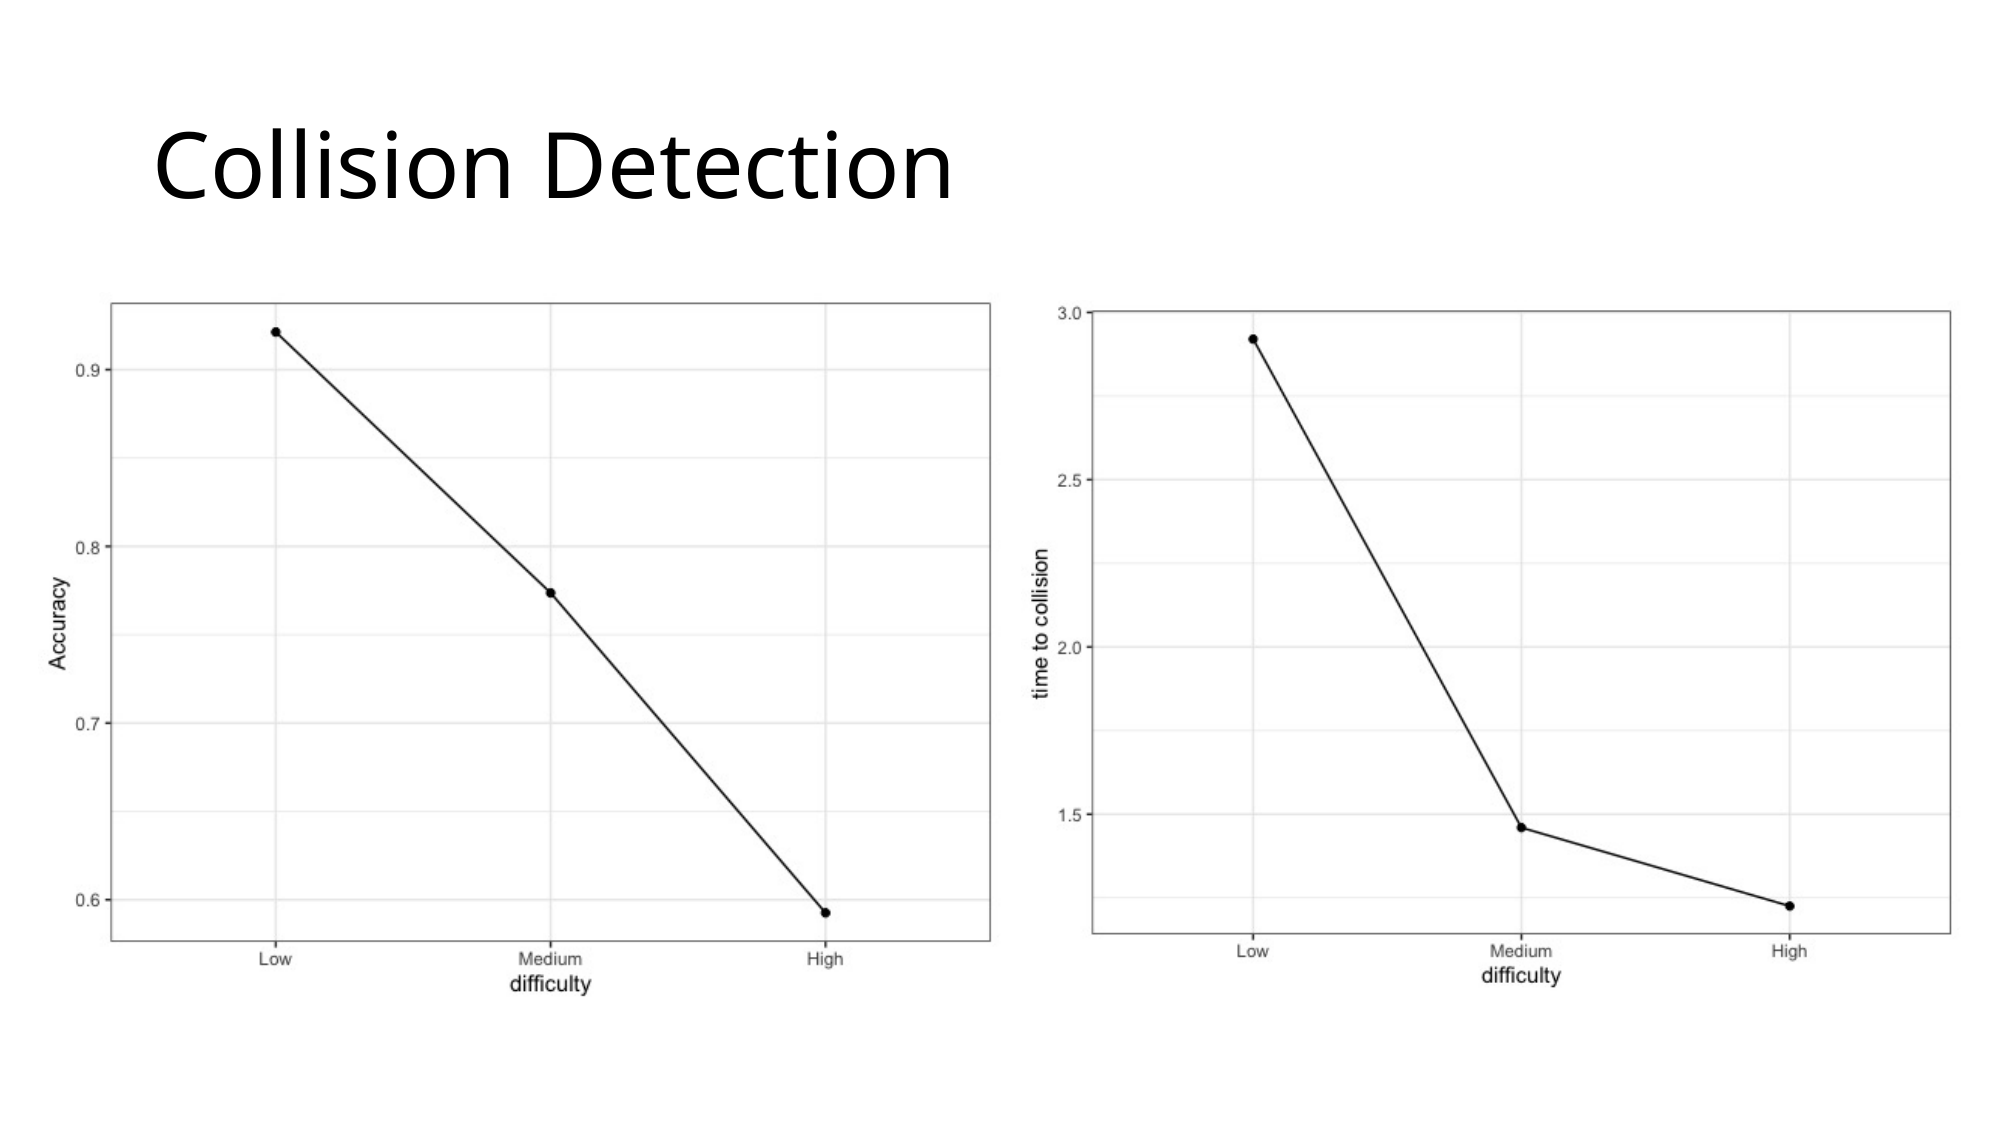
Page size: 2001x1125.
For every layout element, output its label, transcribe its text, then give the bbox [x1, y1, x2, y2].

picture [1021, 300, 1962, 998]
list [37, 292, 1002, 1007]
title Collision Detection [137, 59, 1863, 278]
